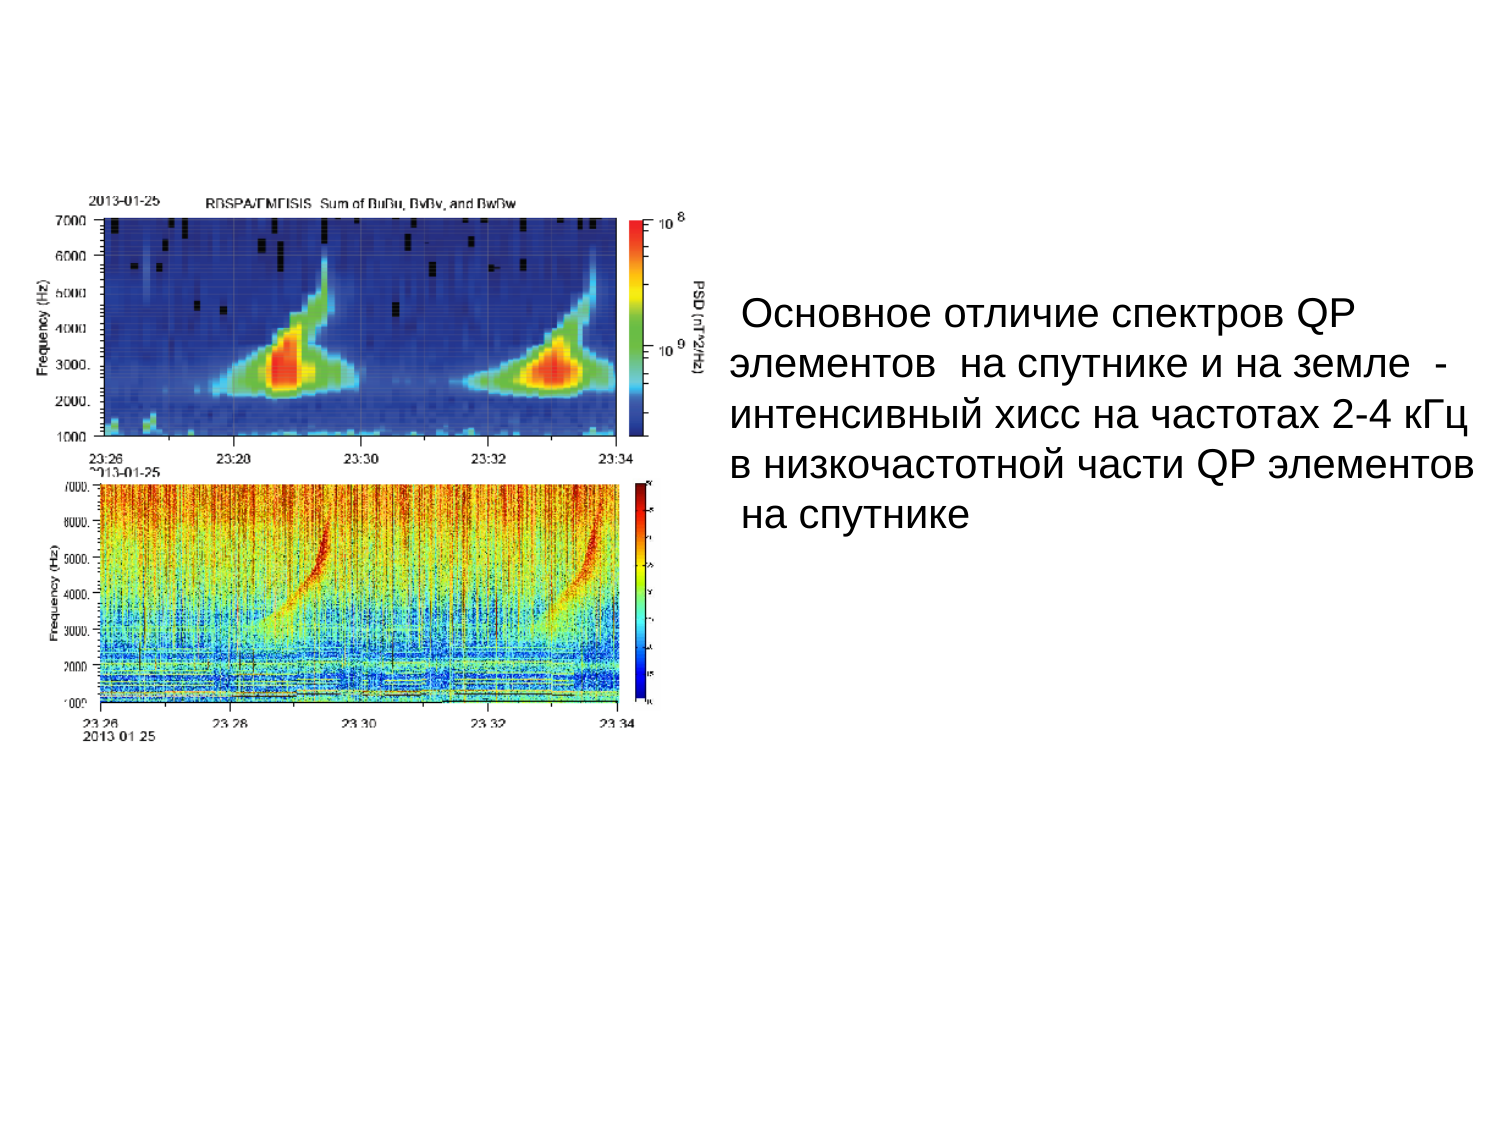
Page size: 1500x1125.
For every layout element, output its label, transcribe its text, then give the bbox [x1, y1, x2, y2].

text_box Основное отличие спектров QP элементов на спутнике и на земле - интенсивный хисс на частотах 2-4 кГц в низкочастотной части QP элементов на спутнике [737, 278, 1500, 544]
picture [0, 196, 733, 747]
